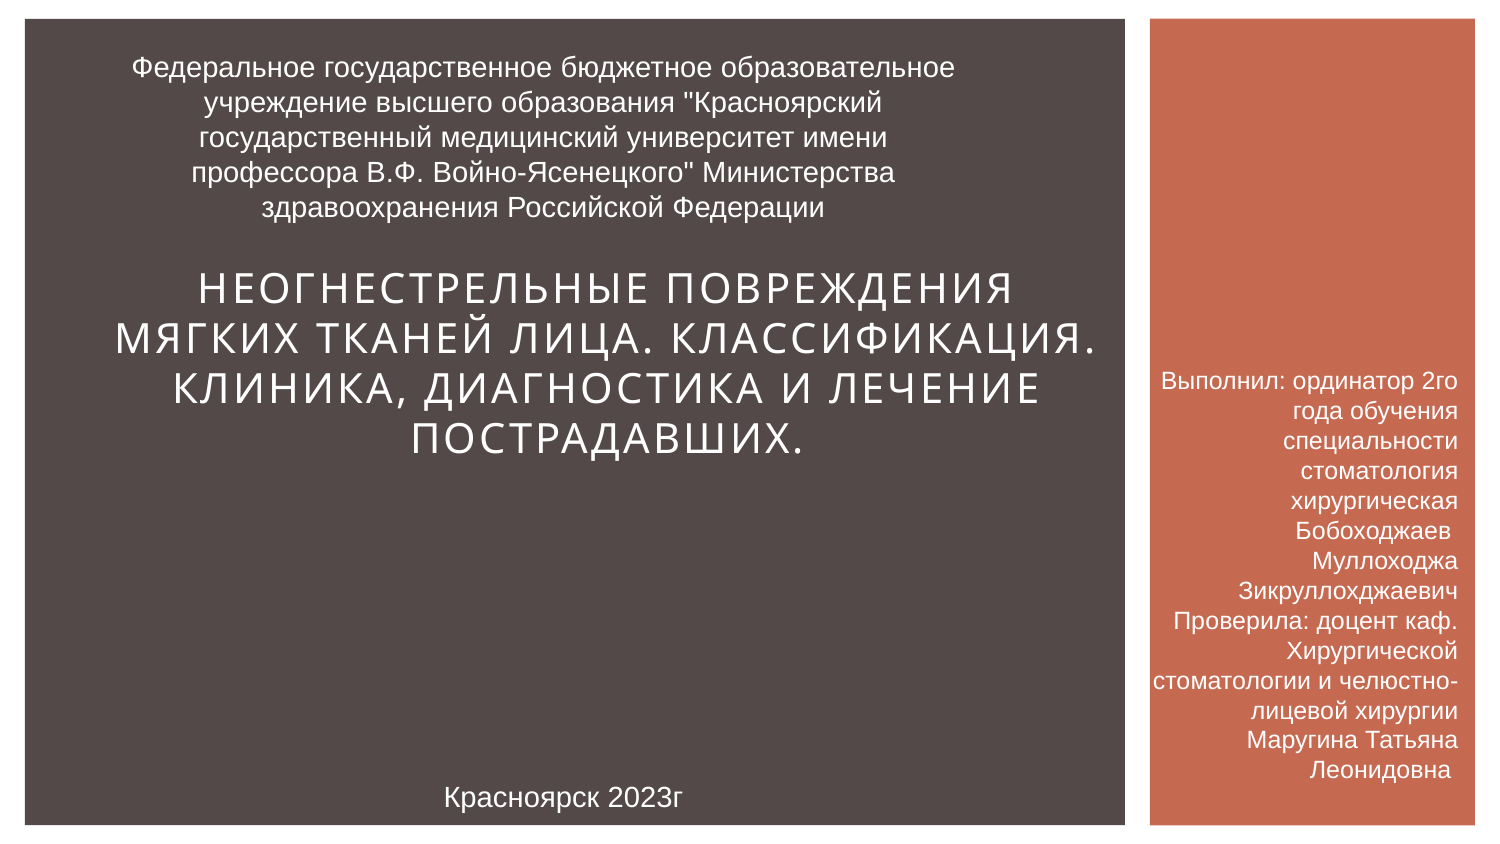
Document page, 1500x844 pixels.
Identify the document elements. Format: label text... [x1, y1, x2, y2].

text_box Выполнил: ординатор 2го года обучения специальности стоматология хирургическая Бобоходжаев Муллоходжа Зикруллохджаевич Проверила: доцент каф. Хирургической стоматологии и челюстно-лицевой хирургии Маругина Татьяна Леонидовна [1136, 357, 1474, 792]
text_box Красноярск 2023г [428, 771, 785, 822]
subtitle [1149, 252, 1475, 478]
text_box Федеральное государственное бюджетное образовательное учреждение высшего образования "Красноярский государственный медицинский университет имени профессора В.Ф. Войно-Ясенецкого" Министерства здравоохранения Российской Федерации [100, 41, 987, 231]
title Неогнестрельные повреждения мягких тканей лица. Классификация. Клиника, диагностика и лечение пострадавших. [88, 251, 1127, 477]
